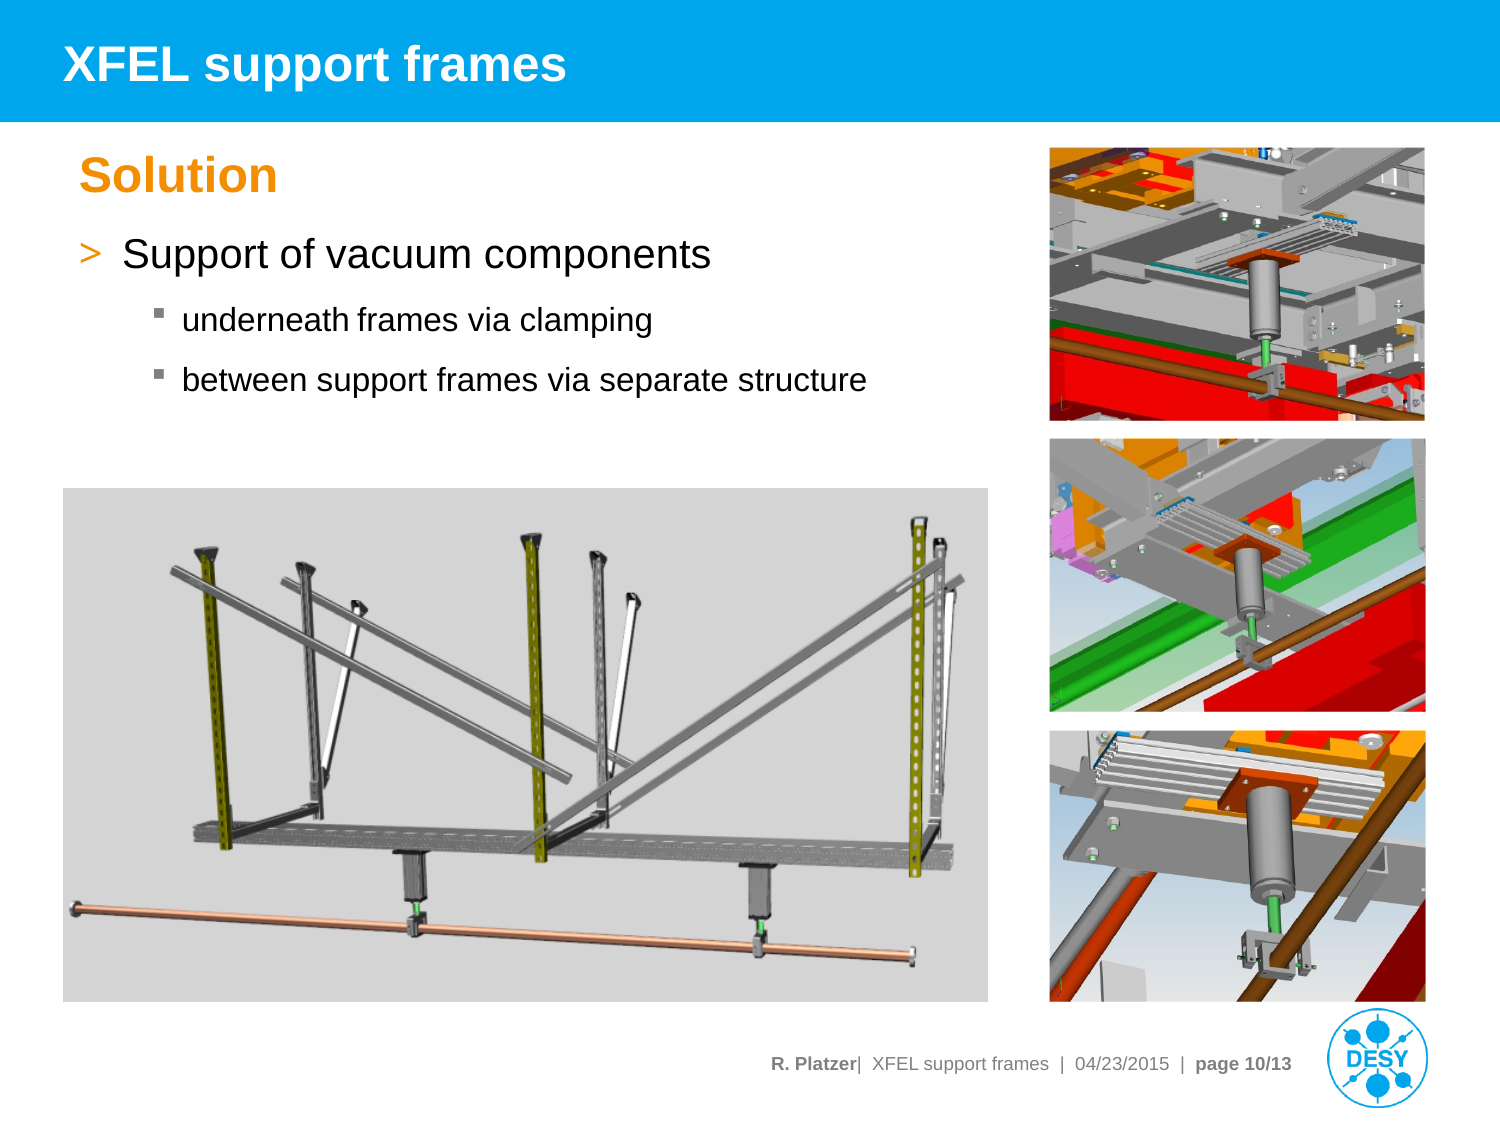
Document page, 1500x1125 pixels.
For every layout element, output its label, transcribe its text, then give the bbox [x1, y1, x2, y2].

text_box Support of vacuum components underneath frames via clamping between support frames via separate structure [63, 219, 958, 487]
picture [1048, 438, 1426, 712]
title XFEL support frames [47, 16, 1446, 107]
picture [1327, 1068, 1365, 1108]
picture [1330, 1011, 1426, 1106]
picture [1391, 1071, 1428, 1108]
picture [1327, 1008, 1368, 1049]
picture [63, 488, 989, 1003]
text_box Solution [63, 135, 1462, 215]
picture [1049, 729, 1426, 1003]
picture [1387, 1008, 1428, 1046]
picture [1048, 147, 1425, 421]
